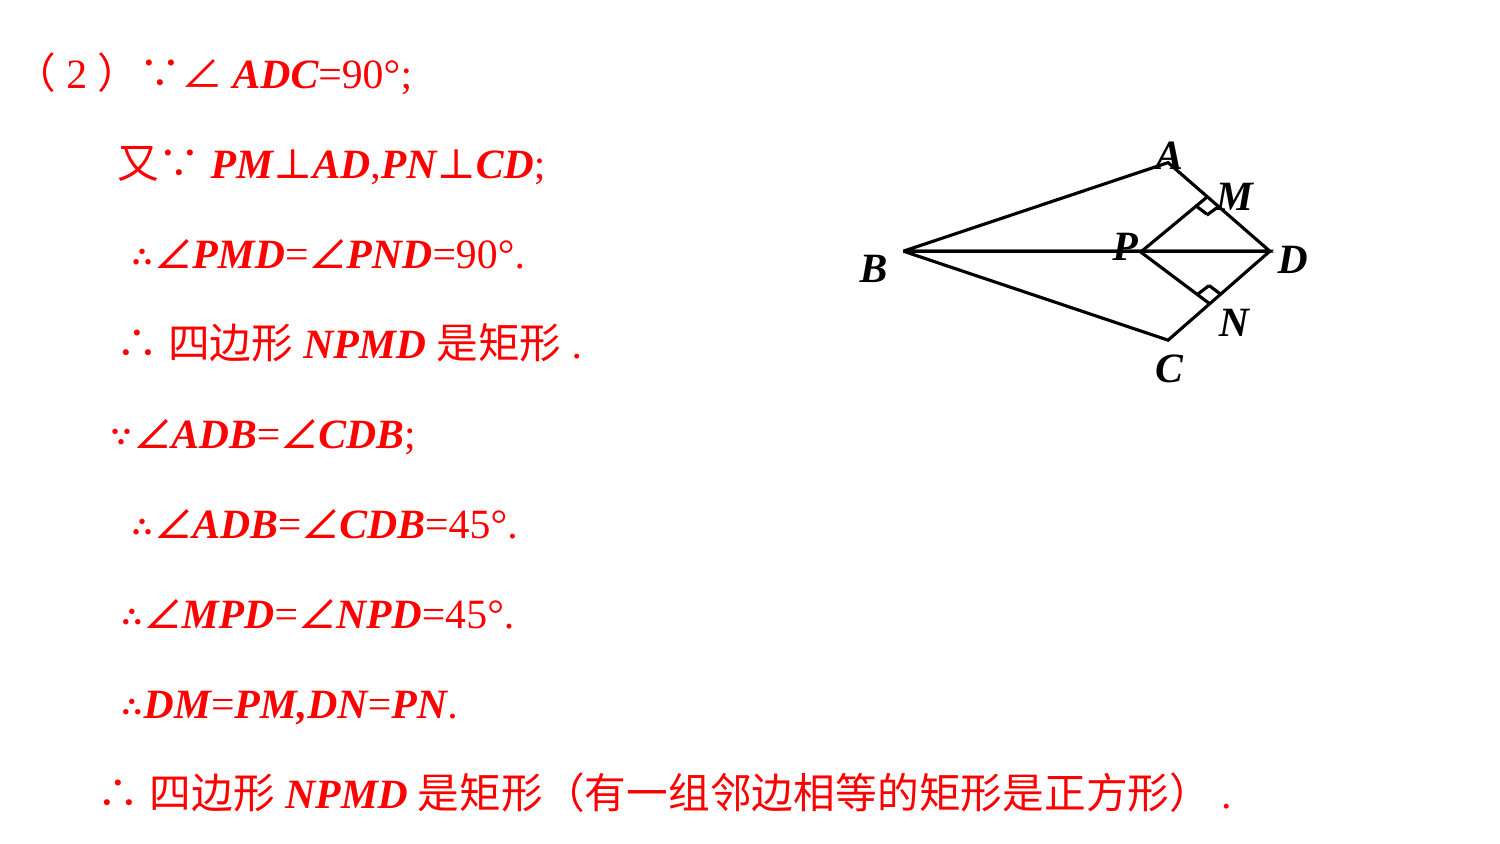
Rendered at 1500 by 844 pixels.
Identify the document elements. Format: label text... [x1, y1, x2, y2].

text_box （2）∵∠ADC=90°; 又∵PM⊥AD,PN⊥CD; ∴∠PMD=∠PND=90°. ∴四边形NPMD是矩形. ∵∠ADB=∠CDB; ∴∠ADB=∠CDB=45°. ∴∠MPD=∠NPD=45°. ∴DM=PM,DN=PN. ∴四边形NPMD是矩形（有一组邻边相等的矩形是正方形）. [0, 0, 1500, 825]
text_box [844, 120, 1324, 400]
